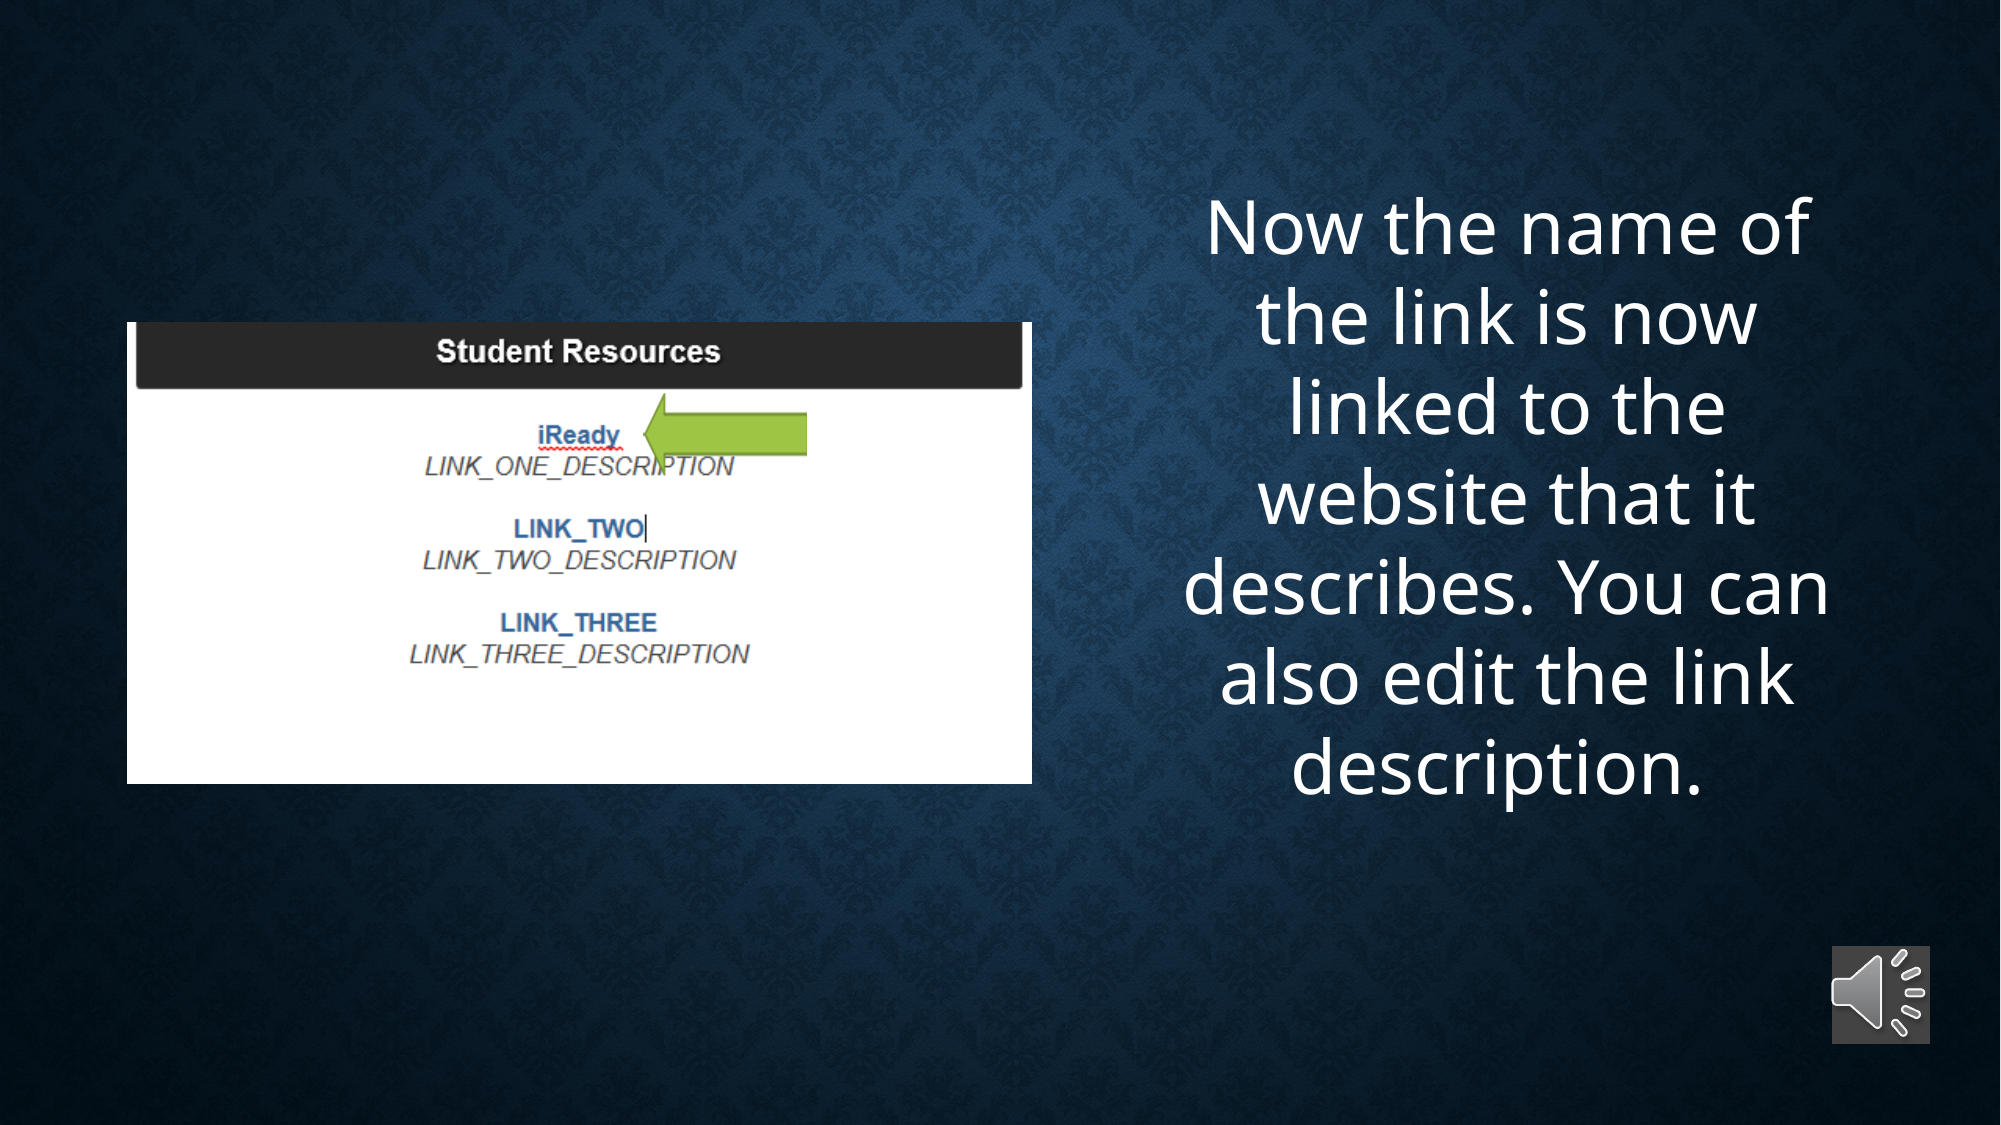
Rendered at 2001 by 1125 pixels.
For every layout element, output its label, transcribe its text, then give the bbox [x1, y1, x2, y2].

picture [127, 321, 1032, 784]
picture [1830, 944, 1932, 1046]
text_box Now the name of the link is now linked to the website that it describes. You can also edit the link description. [1133, 172, 1882, 817]
